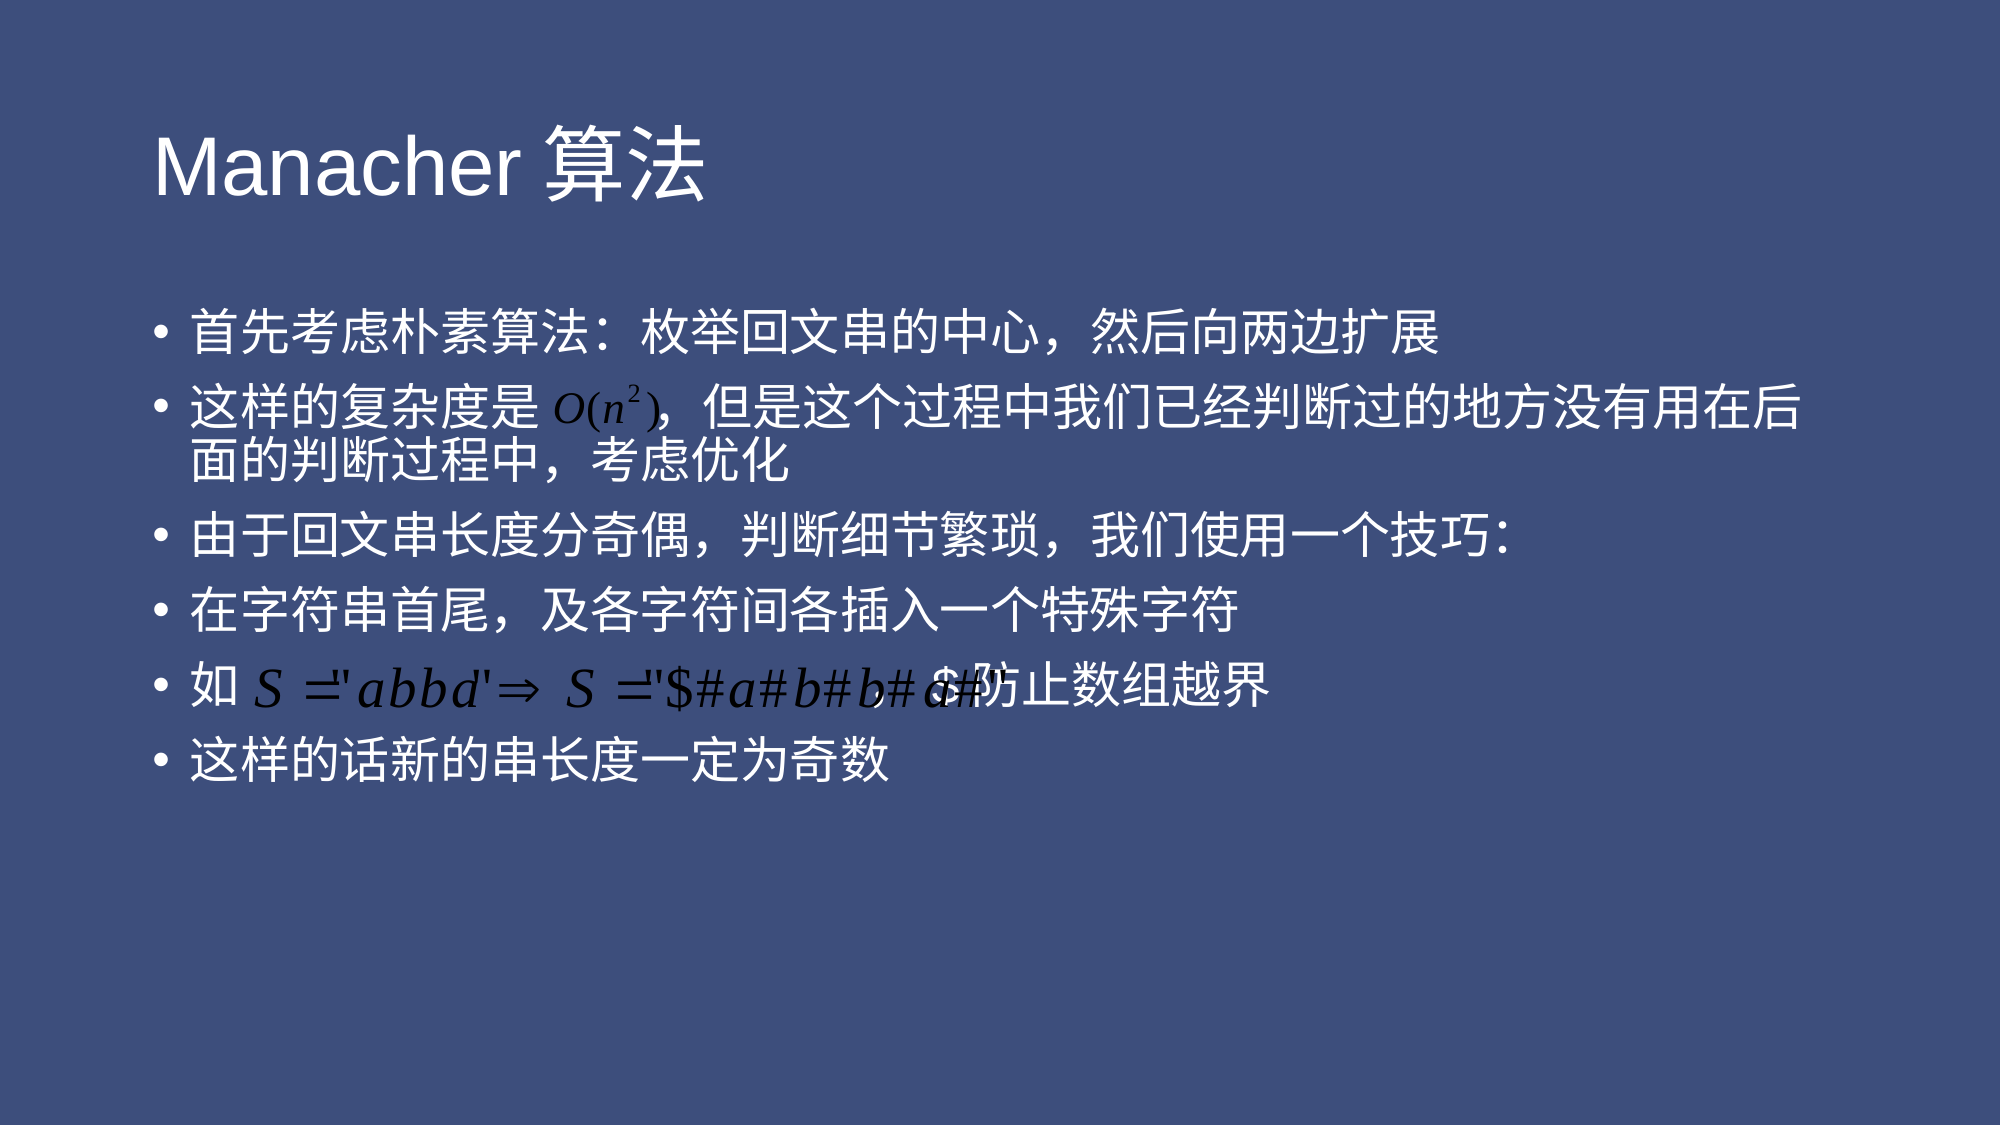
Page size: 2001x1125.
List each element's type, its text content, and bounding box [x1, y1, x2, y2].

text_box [244, 655, 1019, 722]
list 首先考虑朴素算法：枚举回文串的中心，然后向两边扩展 这样的复杂度是 ，但是这个过程中我们已经判断过的地方没有用在后面的判断过程中，考虑优化 由于回文串长度分奇偶，判断细节繁琐，我们使用一个技巧： 在字符串首尾，及各字符间各插入一个特殊字符 如 ，$防止数组越界 这样的话新的串长度一定为奇数 [137, 299, 1863, 1014]
title Manacher算法 [137, 59, 1863, 278]
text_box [546, 374, 668, 443]
